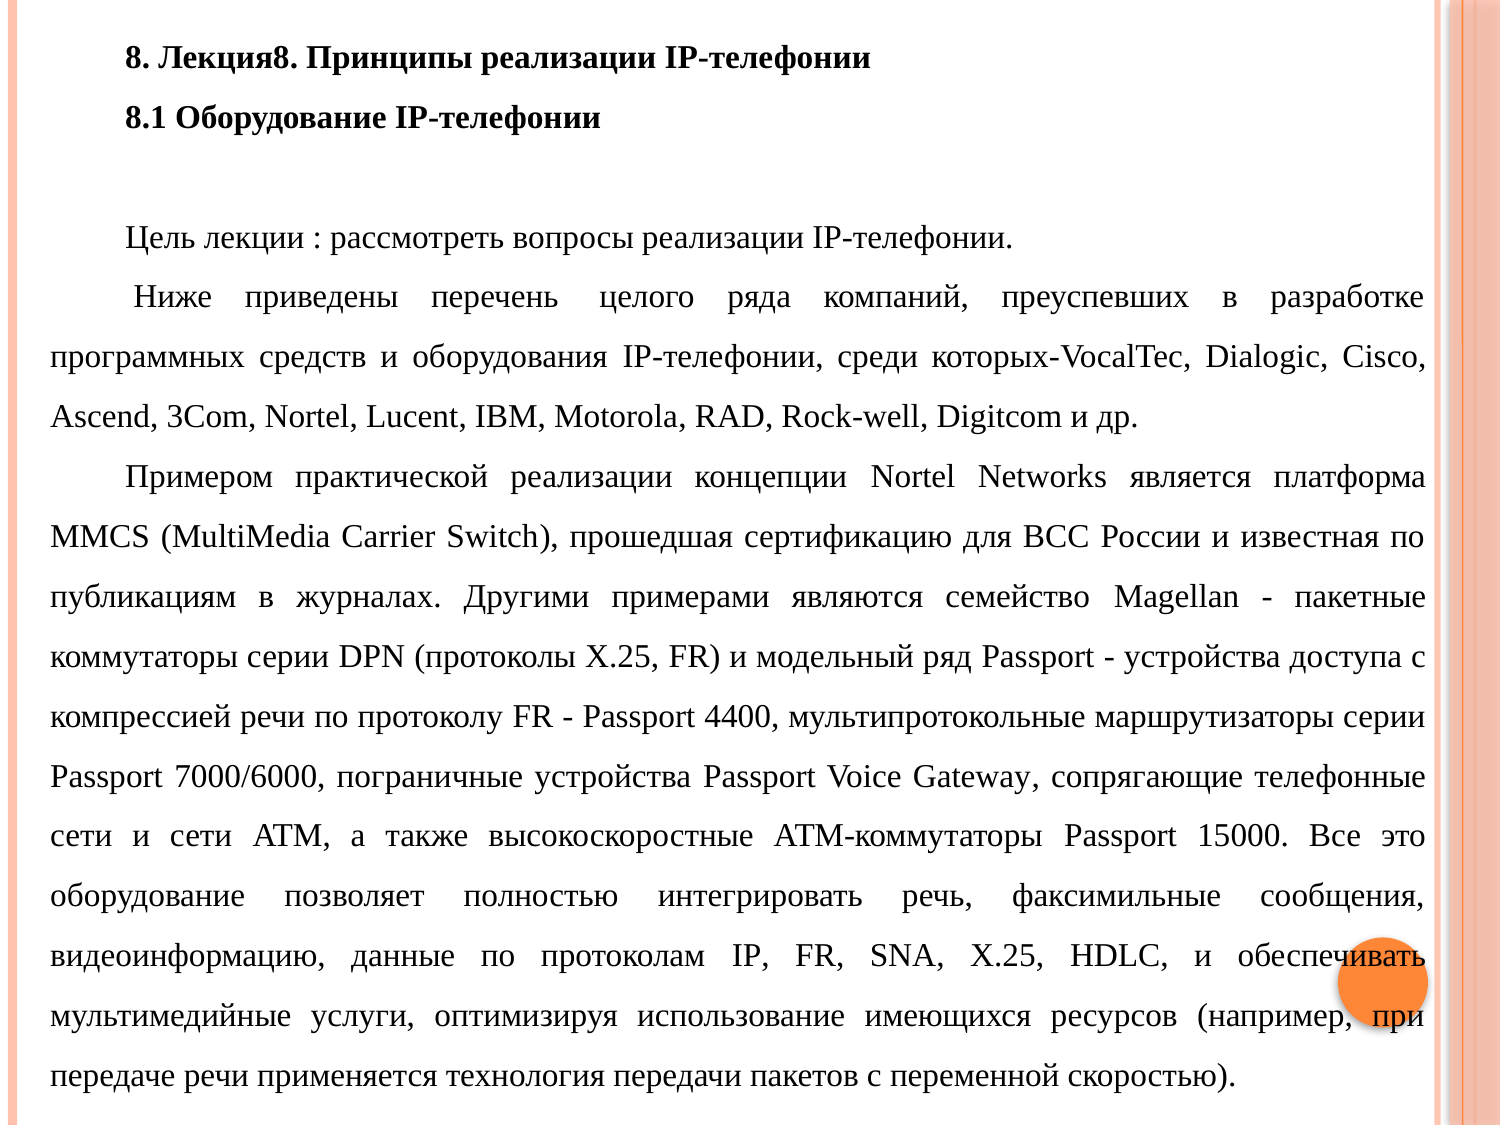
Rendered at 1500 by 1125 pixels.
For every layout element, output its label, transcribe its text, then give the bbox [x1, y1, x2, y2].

text_box 8. Лекция8. Принципы реализации IP-телефонии 8.1 Оборудование IP-телефонии Цель лекции : рассмотреть вопросы реализации IP-телефонии. Ниже приведены перечень целого ряда компаний, преуспевших в разработке программных средств и оборудования IP-телефонии, среди которых-VocalTec, Dialogic, Cisco, Ascend, 3Com, Nortel, Lucent, IBM, Motorola, RAD, Rock-well, Digitcom и др. Примером практической реализации концепции Nortel Networks является платформа MMCS (MultiMedia Carrier Switch), прошедшая сертификацию для ВСС России и известная по публикациям в журналах. Другими примерами являются семейство Magellan - пакетные коммутаторы серии DPN (протоколы Х.25, FR) и модельный ряд Passport - устройства доступа с компрессией речи по протоколу FR - Passport 4400, мультипротокольные маршрутизаторы серии Passport 7000/6000, пограничные устройства Passport Voice Gateway, сопрягающие телефонные сети и сети ATM, а также высокоскоростные АТМ-коммутаторы Passport 15000. Все это оборудование позволяет полностью интегрировать речь, факсимильные сообщения, видеоинформацию, данные по протоколам IP, FR, SNA, X.25, HDLC, и обеспечивать мультимедийные услуги, оптимизируя использование имеющихся ресурсов (например, при передаче речи применяется технология передачи пакетов с переменной скоростью). [35, 7, 1442, 1101]
